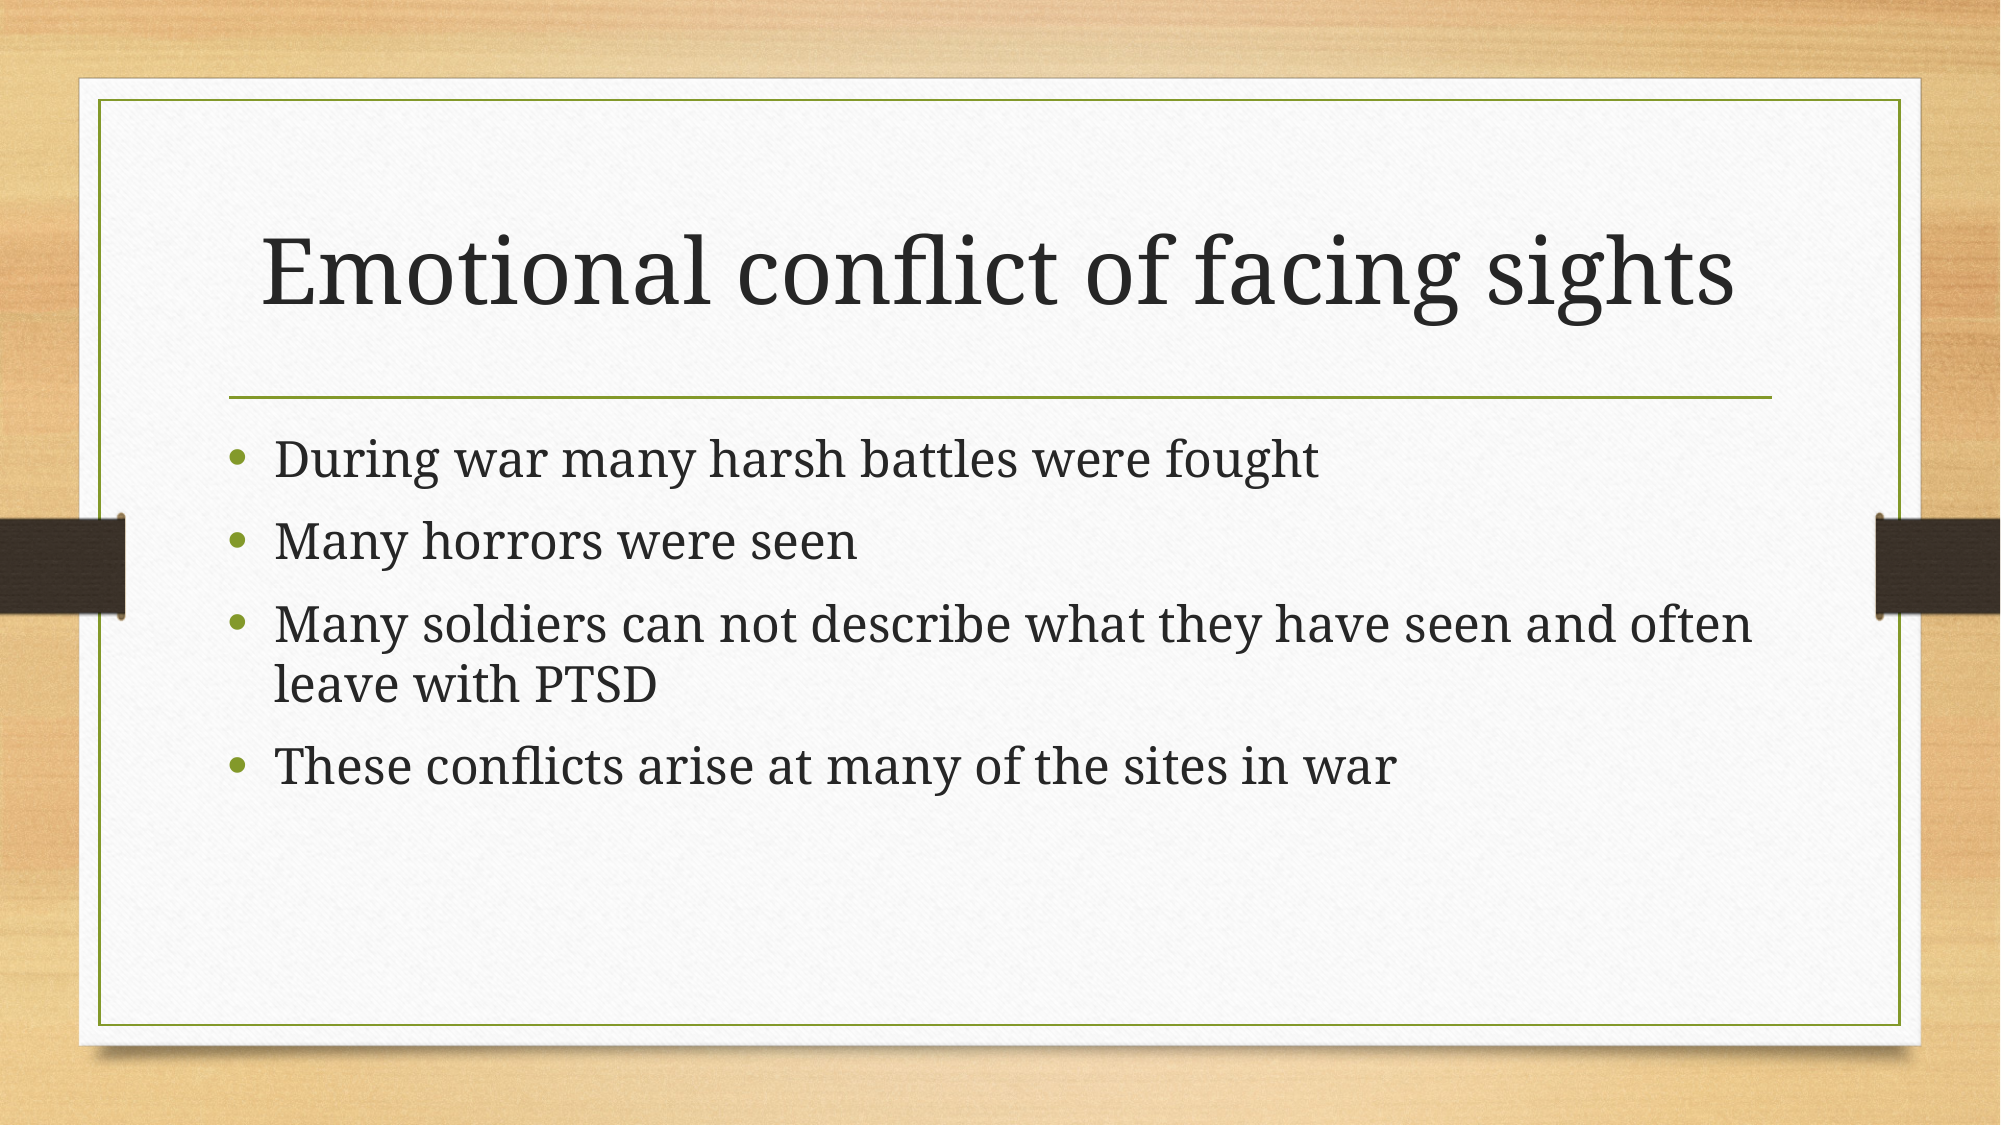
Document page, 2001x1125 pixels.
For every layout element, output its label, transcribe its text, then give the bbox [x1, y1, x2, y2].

list During war many harsh battles were fought Many horrors were seen Many soldiers can not describe what they have seen and often leave with PTSD These conflicts arise at many of the sites in war [212, 419, 1788, 964]
title Emotional conflict of facing sights [212, 161, 1788, 375]
picture [0, 0, 2001, 1125]
